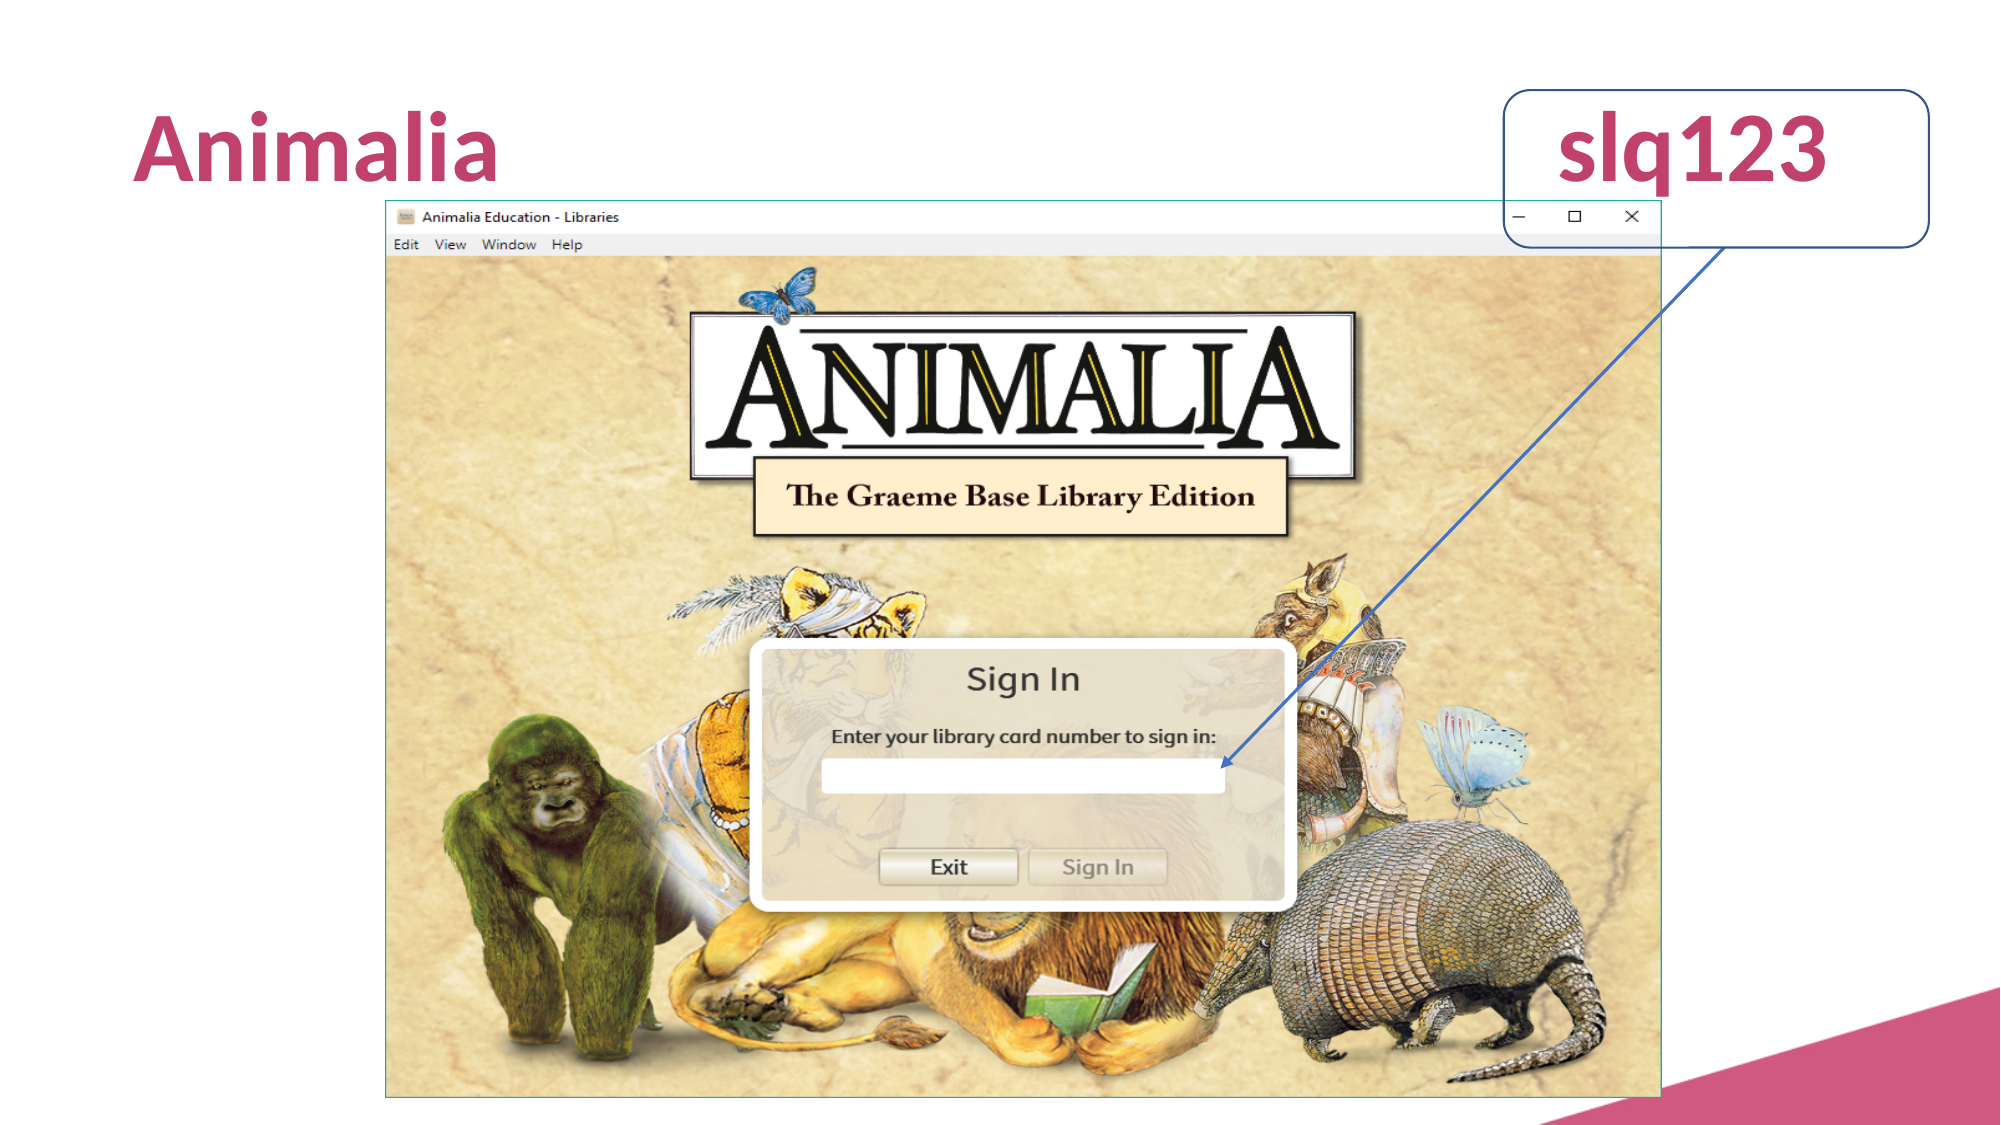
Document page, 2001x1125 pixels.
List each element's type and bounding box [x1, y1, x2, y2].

text_box [1220, 247, 1725, 769]
picture [0, 0, 2000, 1125]
